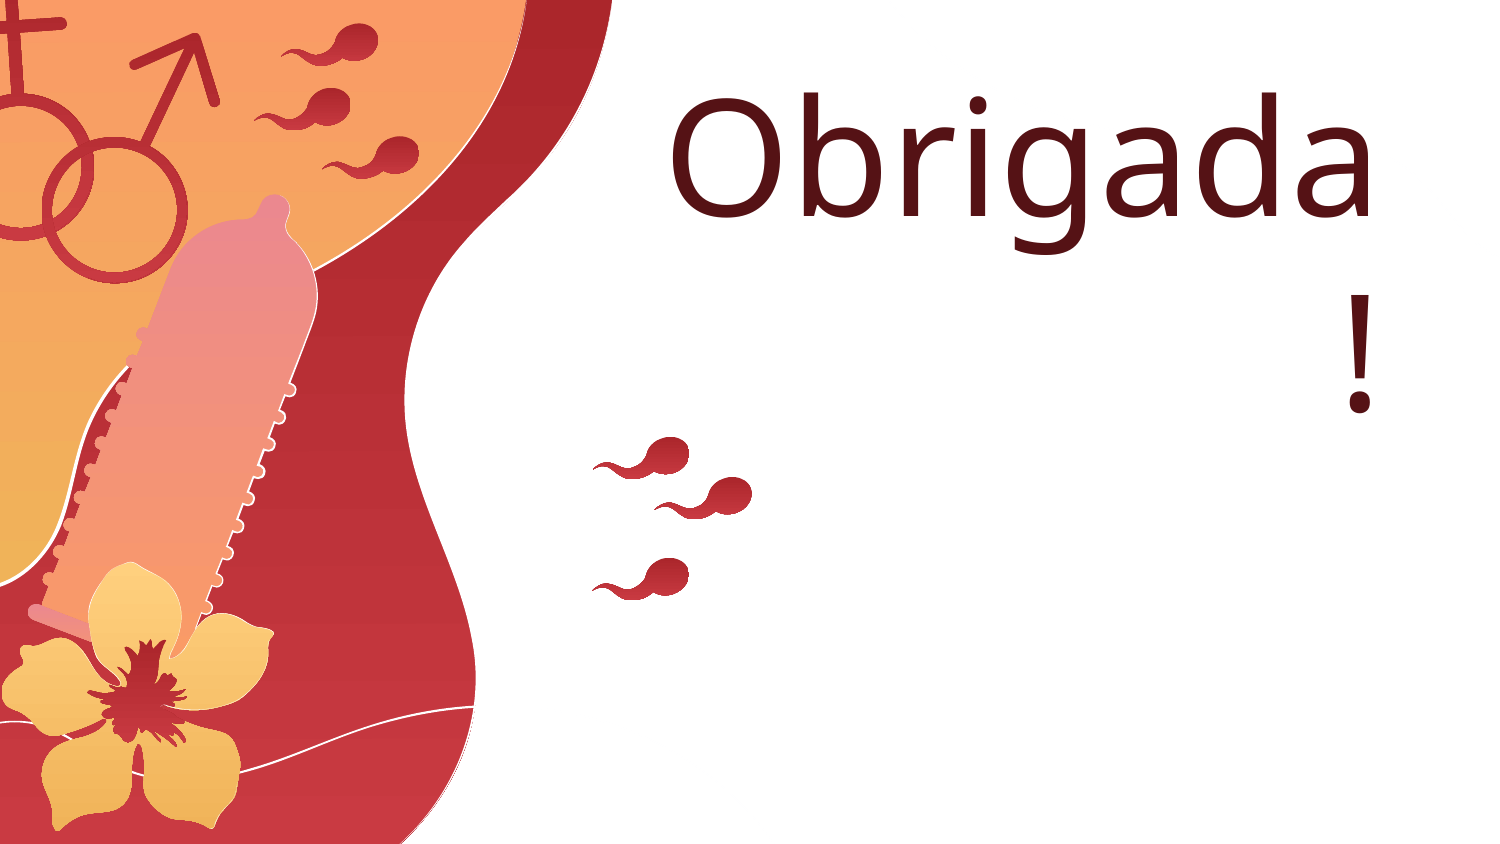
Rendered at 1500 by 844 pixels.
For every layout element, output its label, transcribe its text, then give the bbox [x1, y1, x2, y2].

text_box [26, 194, 324, 677]
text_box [253, 23, 422, 179]
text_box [0, 561, 277, 832]
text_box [591, 436, 755, 601]
title Obrigada! [607, 254, 1398, 444]
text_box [0, 0, 219, 282]
